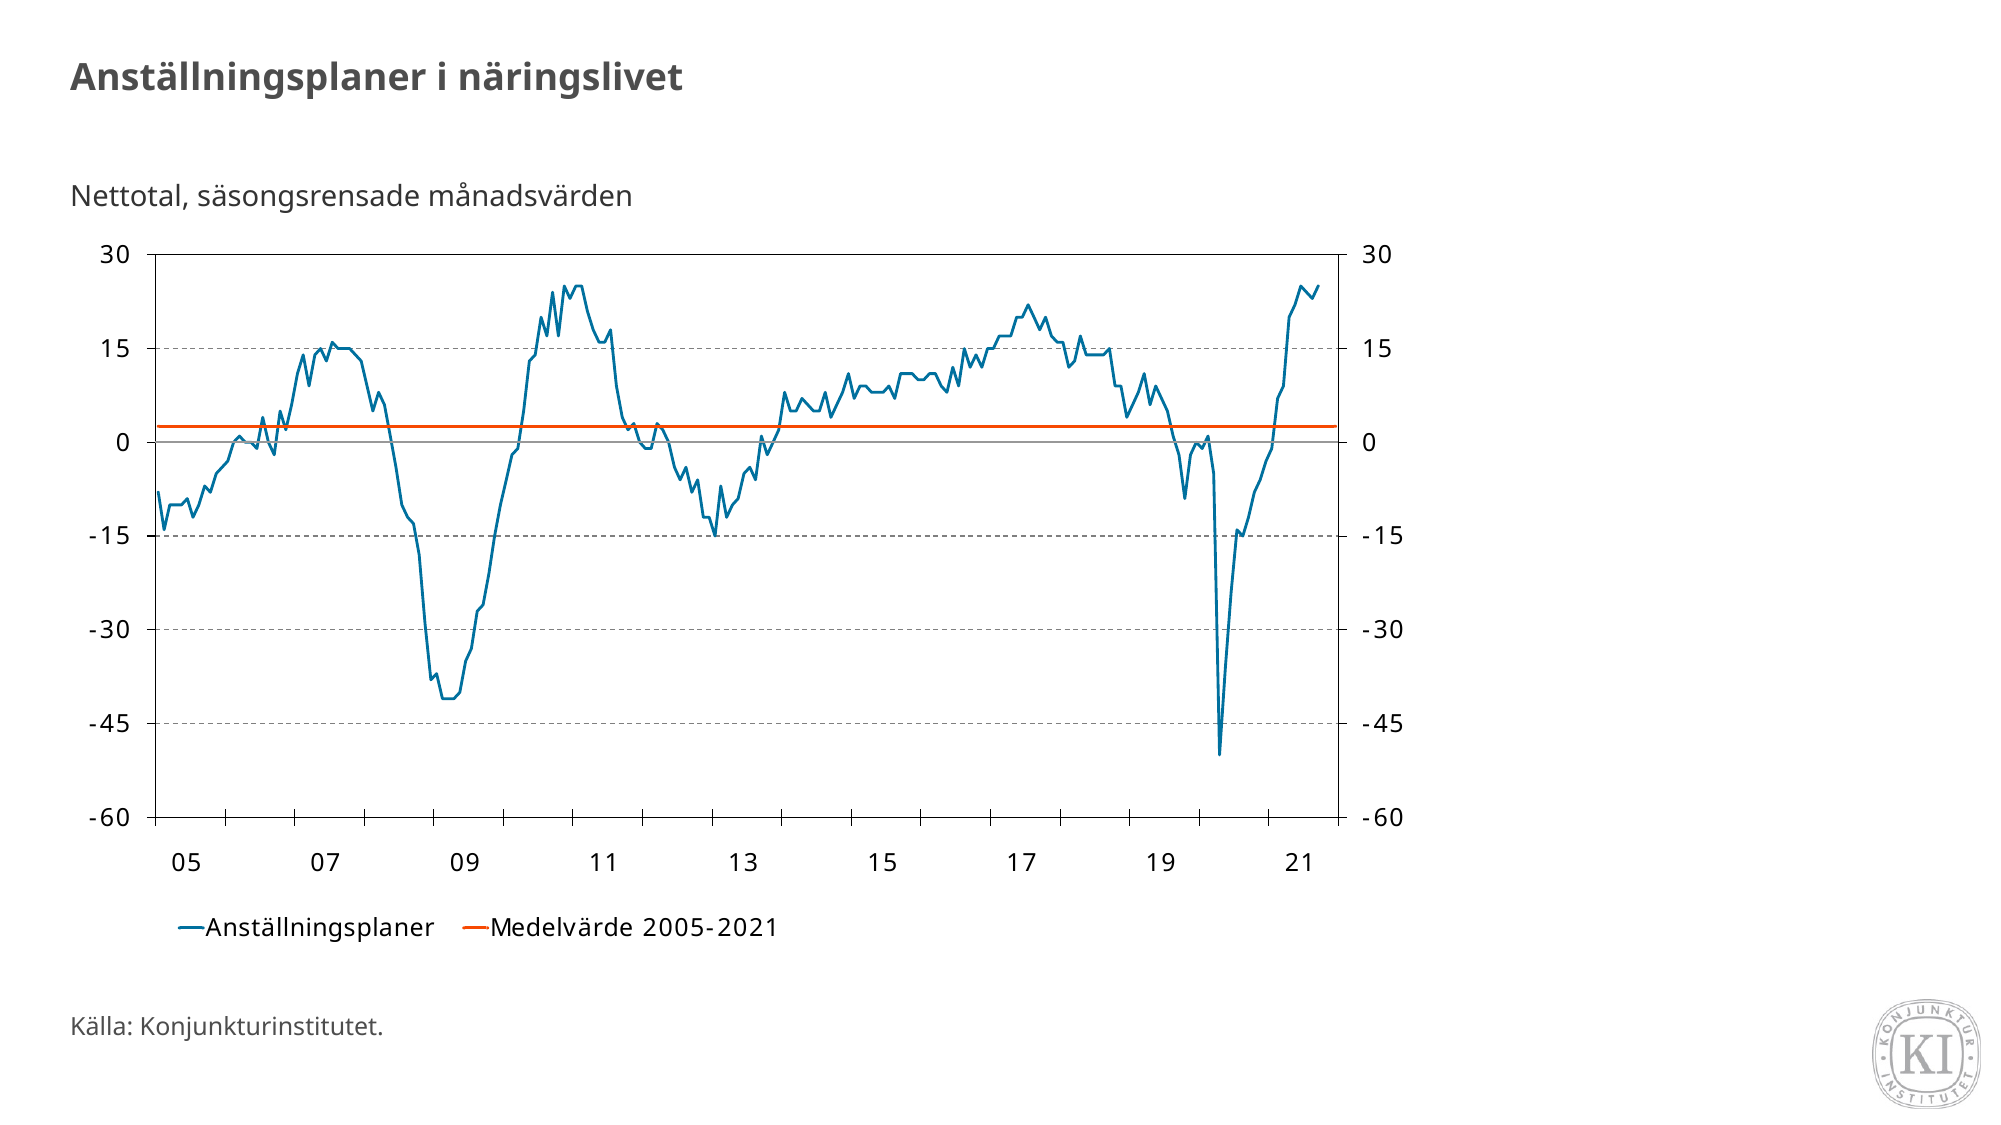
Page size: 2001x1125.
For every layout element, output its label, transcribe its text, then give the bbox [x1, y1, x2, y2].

title Anställningsplaner i näringslivet [55, 45, 1476, 128]
picture [1872, 999, 1981, 1109]
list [72, 228, 1494, 965]
list Nettotal, säsongsrensade månadsvärden [55, 137, 1476, 220]
subtitle Källa: Konjunkturinstitutet. [55, 1003, 1476, 1106]
